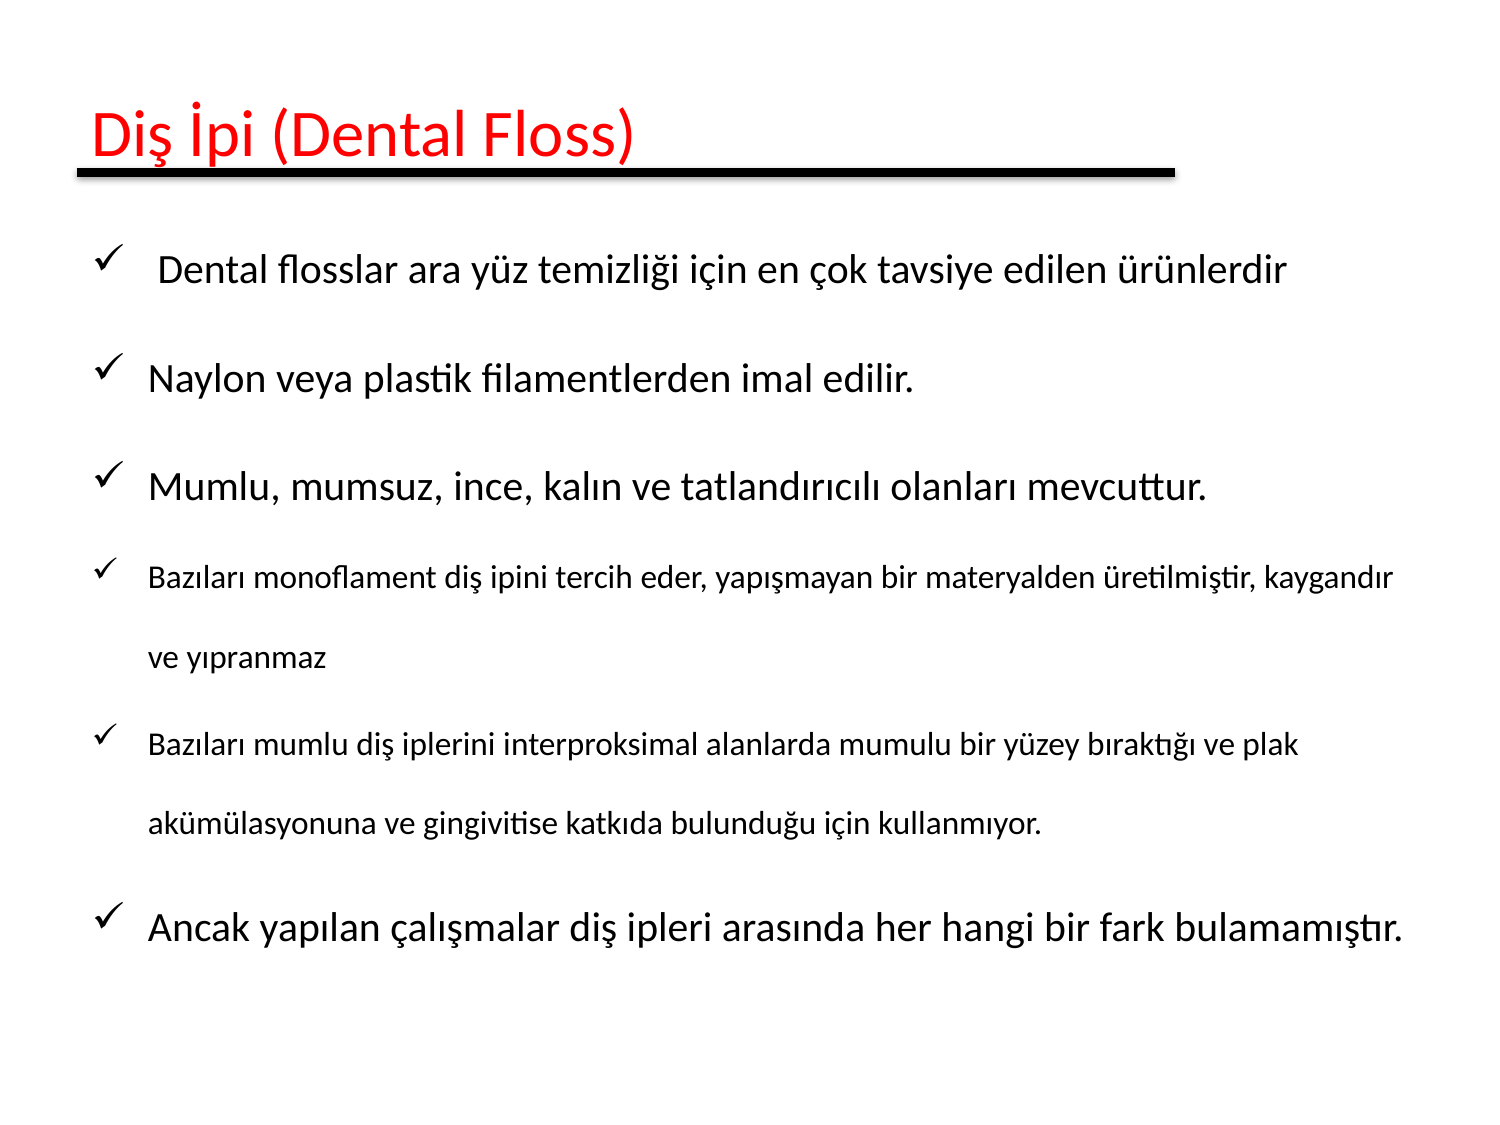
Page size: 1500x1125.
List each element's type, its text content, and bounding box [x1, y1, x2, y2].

list Dental flosslar ara yüz temizliği için en çok tavsiye edilen ürünlerdir Naylon veya plastik filamentlerden imal edilir. Mumlu, mumsuz, ince, kalın ve tatlandırıcılı olanları mevcuttur. Bazıları monoflament diş ipini tercih eder, yapışmayan bir materyalden üretilmiştir, kaygandır ve yıpranmaz Bazıları mumlu diş iplerini interproksimal alanlarda mumulu bir yüzey bıraktığı ve plak akümülasyonuna ve gingivitise katkıda bulunduğu için kullanmıyor. Ancak yapılan çalışmalar diş ipleri arasında her hangi bir fark bulamamıştır. [76, 184, 1427, 1047]
text_box Diş İpi (Dental Floss) [76, 42, 1176, 167]
